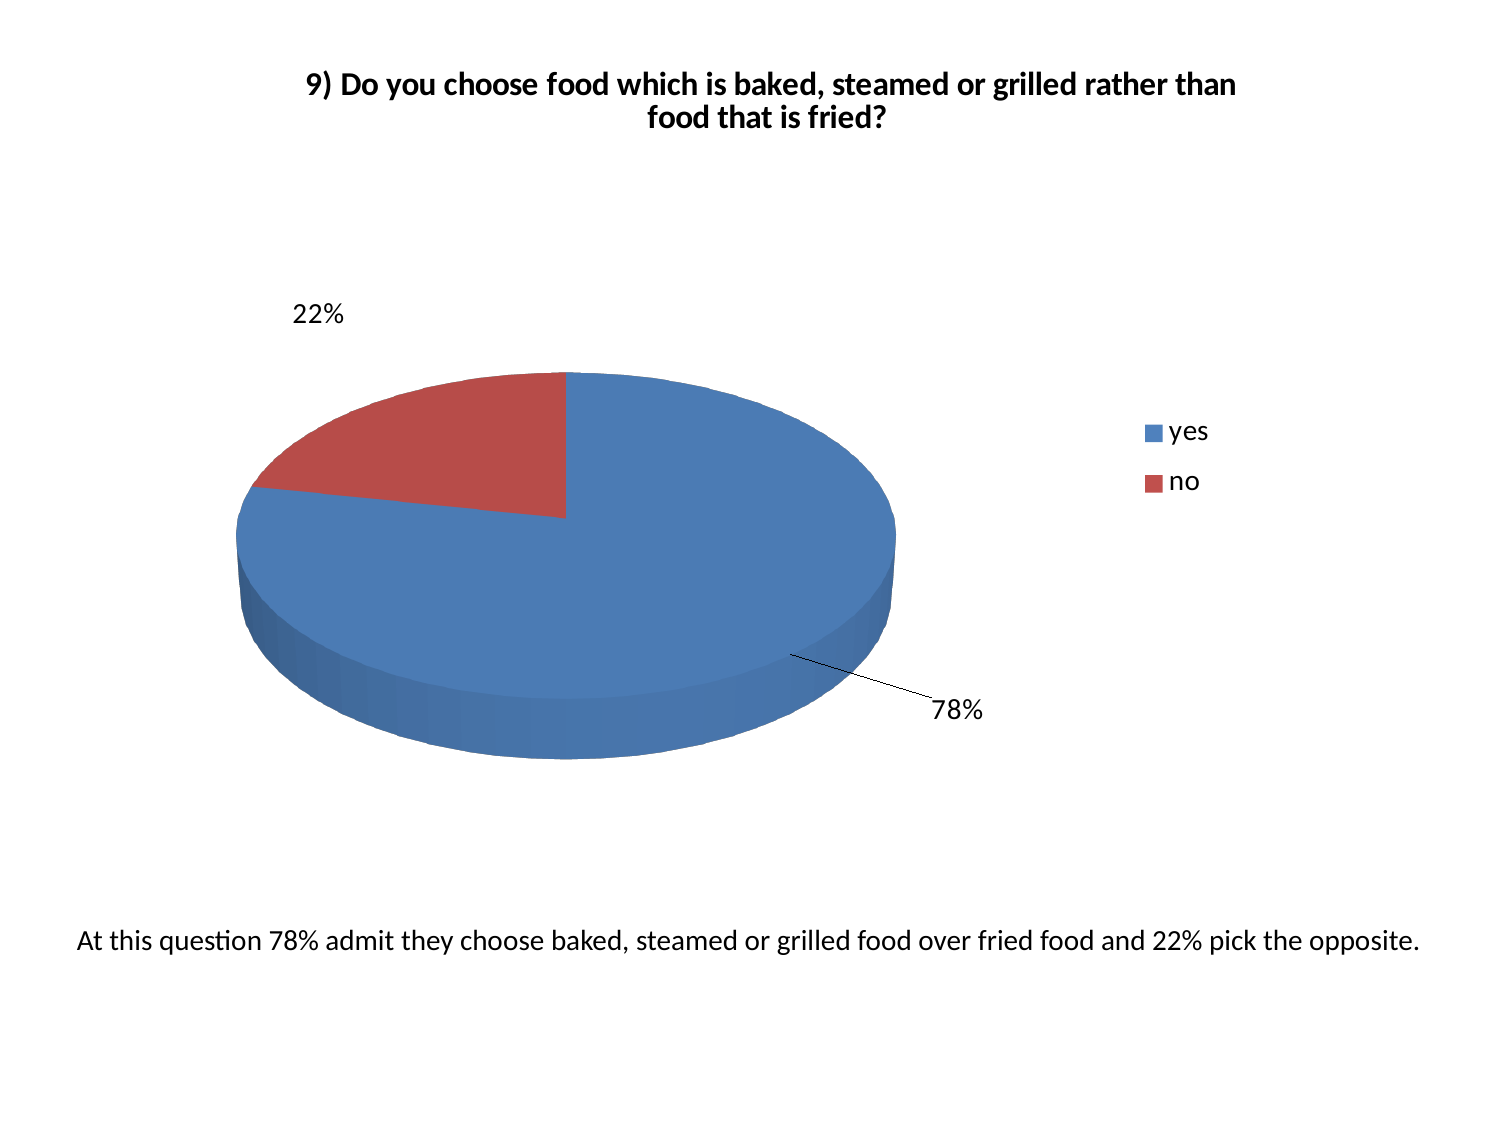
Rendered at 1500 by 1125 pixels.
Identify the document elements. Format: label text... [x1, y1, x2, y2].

text_box At this question 78% admit they choose baked, steamed or grilled food over fried food and 22% pick the opposite. [33, 913, 1464, 964]
chart [168, 35, 1375, 868]
